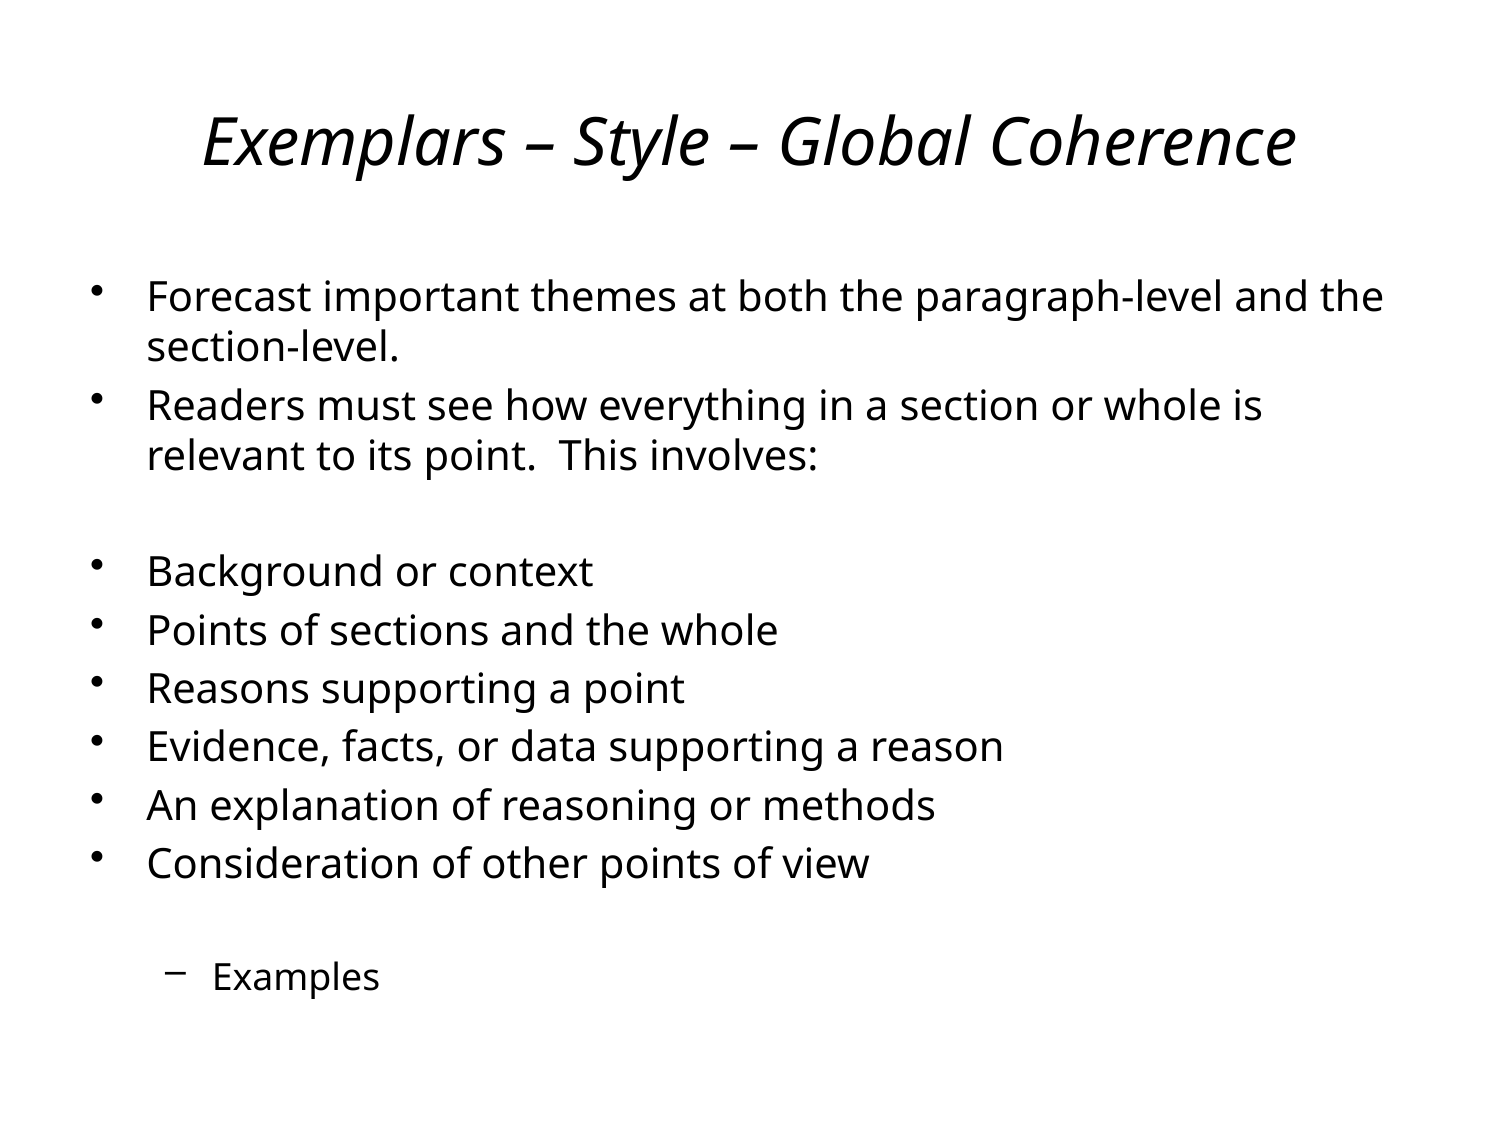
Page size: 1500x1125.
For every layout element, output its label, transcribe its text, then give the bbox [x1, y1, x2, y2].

list Forecast important themes at both the paragraph-level and the section-level. Readers must see how everything in a section or whole is relevant to its point. This involves: Background or context Points of sections and the whole Reasons supporting a point Evidence, facts, or data supporting a reason An explanation of reasoning or methods Consideration of other points of view Examples [75, 262, 1425, 1005]
title Exemplars – Style – Global Coherence [75, 45, 1425, 233]
